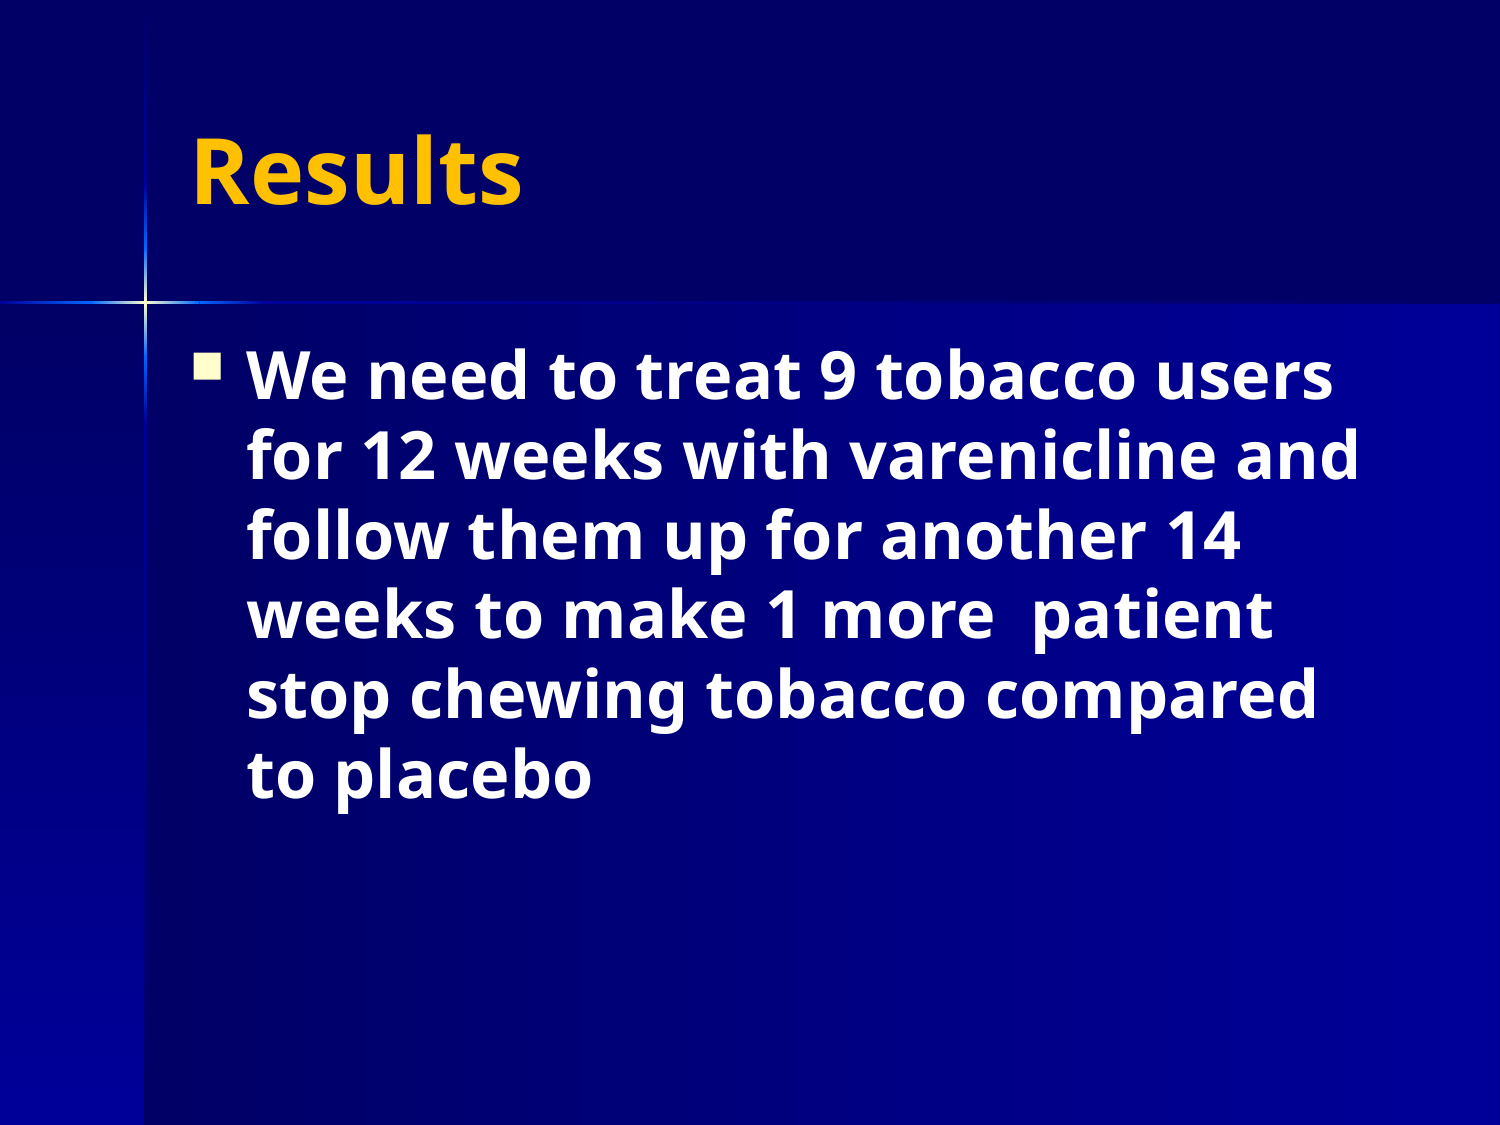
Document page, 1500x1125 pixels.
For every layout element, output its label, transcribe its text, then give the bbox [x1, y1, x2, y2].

title Results [174, 49, 1413, 286]
list We need to treat 9 tobacco users for 12 weeks with varenicline and follow them up for another 14 weeks to make 1 more patient stop chewing tobacco compared to placebo [174, 324, 1413, 1001]
